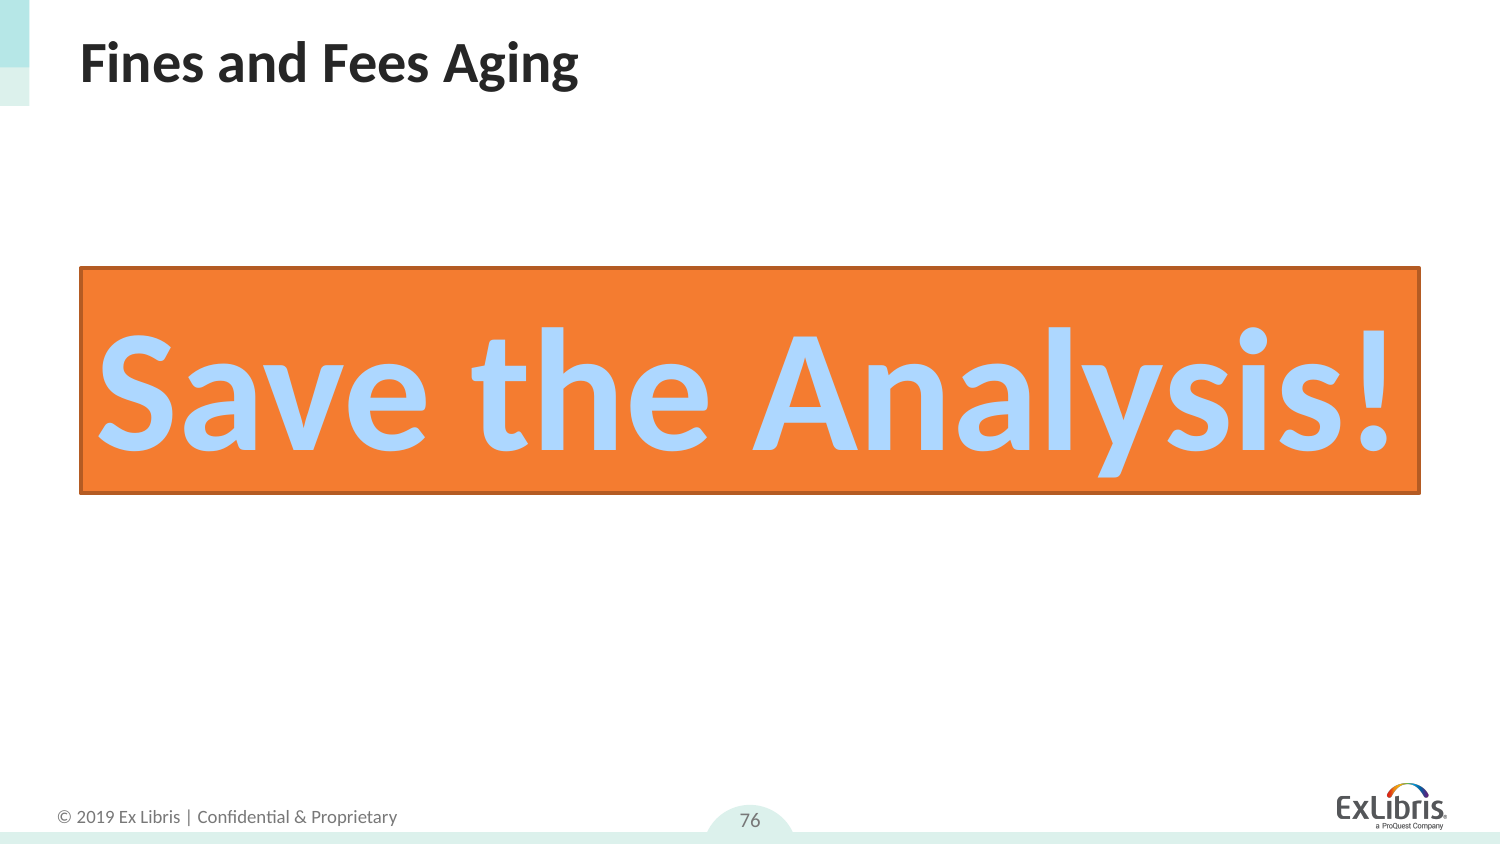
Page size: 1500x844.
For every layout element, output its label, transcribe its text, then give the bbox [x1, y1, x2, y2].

slide_number 76 [705, 789, 795, 844]
text_box Save the Analysis! [79, 266, 1421, 495]
title Fines and Fees Aging [64, 11, 1447, 107]
picture [1337, 783, 1447, 830]
